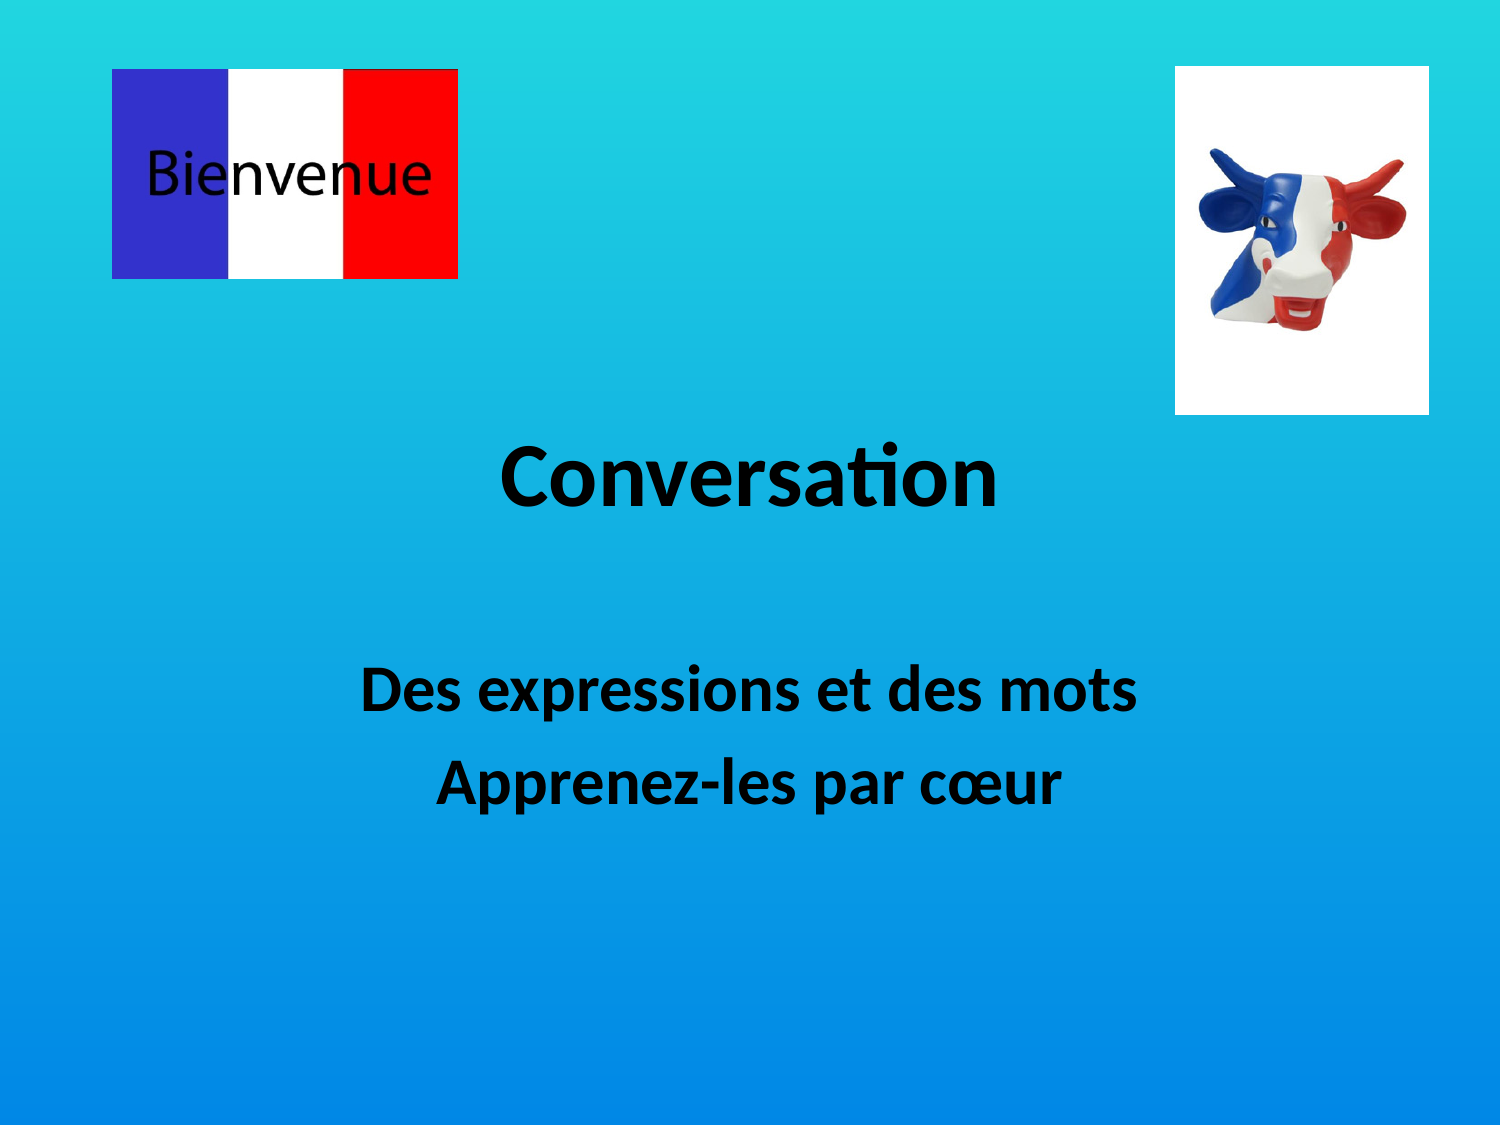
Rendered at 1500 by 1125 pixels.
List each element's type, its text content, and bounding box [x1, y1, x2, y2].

picture [111, 68, 458, 280]
title Conversation [112, 349, 1388, 591]
subtitle Des expressions et des mots Apprenez-les par cœur [225, 637, 1275, 925]
picture [1174, 66, 1429, 416]
